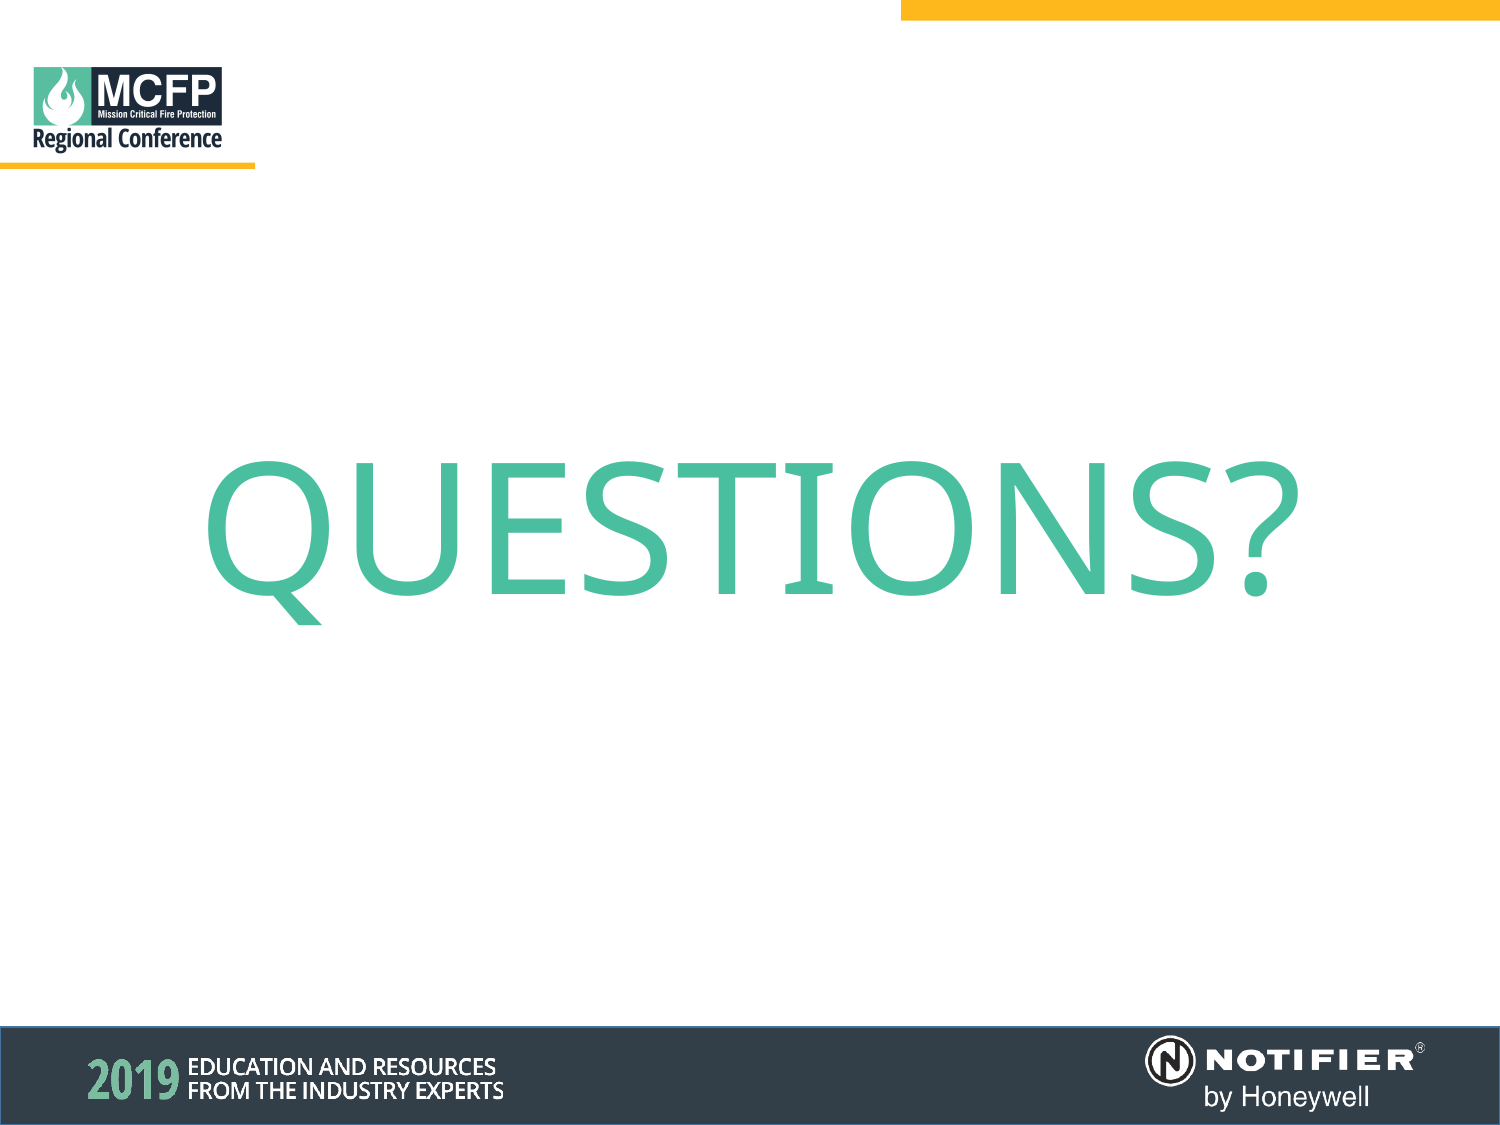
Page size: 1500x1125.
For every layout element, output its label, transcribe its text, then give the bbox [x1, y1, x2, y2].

picture [28, 66, 227, 158]
picture [1145, 1035, 1425, 1112]
picture [88, 1058, 503, 1100]
title QUESTIONS? [0, 301, 1500, 770]
